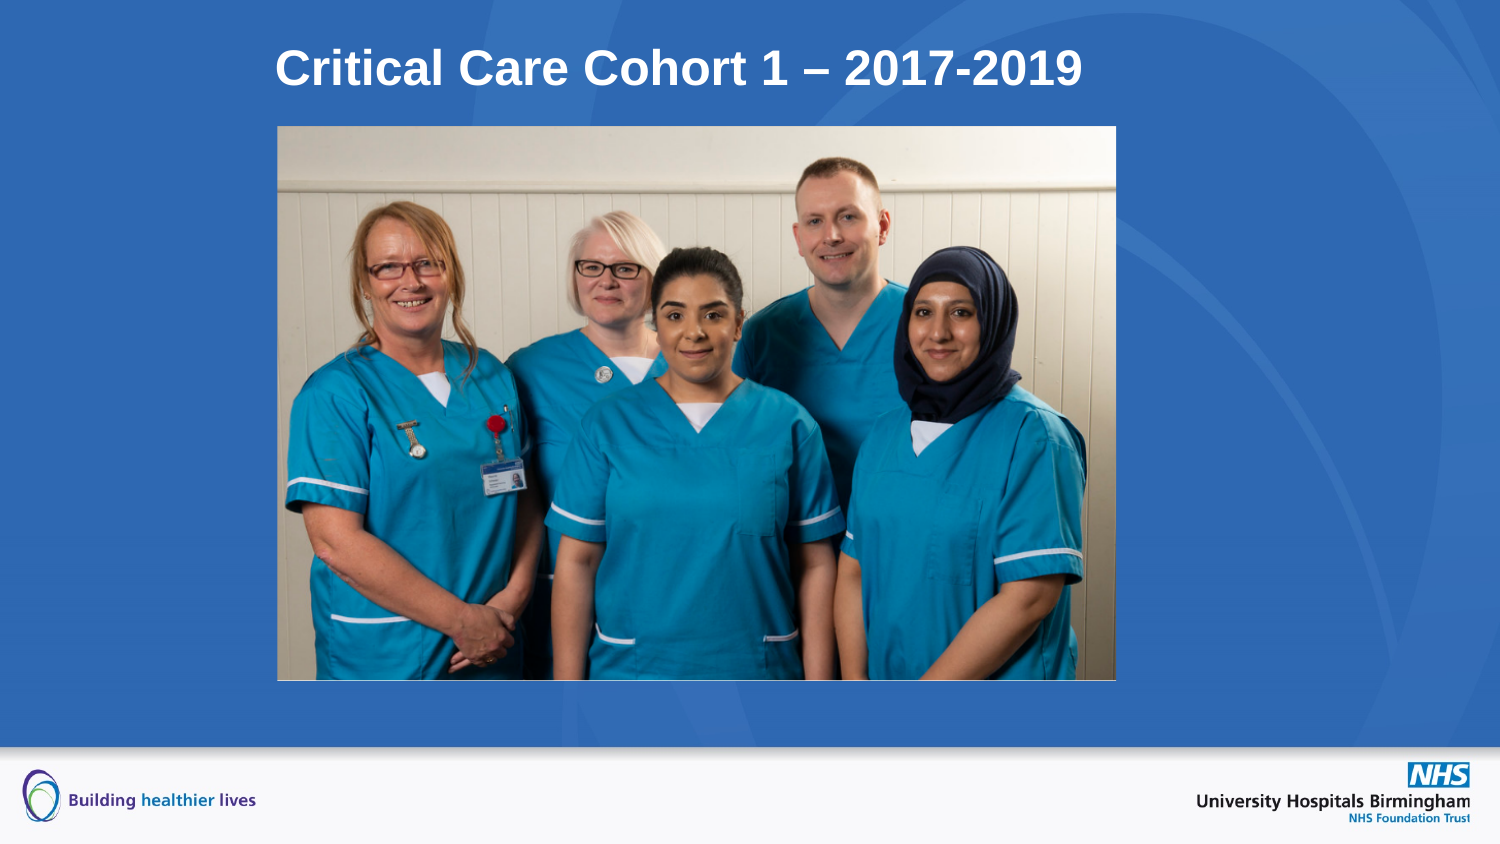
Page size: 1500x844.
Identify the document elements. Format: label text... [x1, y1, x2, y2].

text_box Critical Care Cohort 1 – 2017-2019 [230, 28, 1128, 103]
picture [0, 0, 1500, 844]
